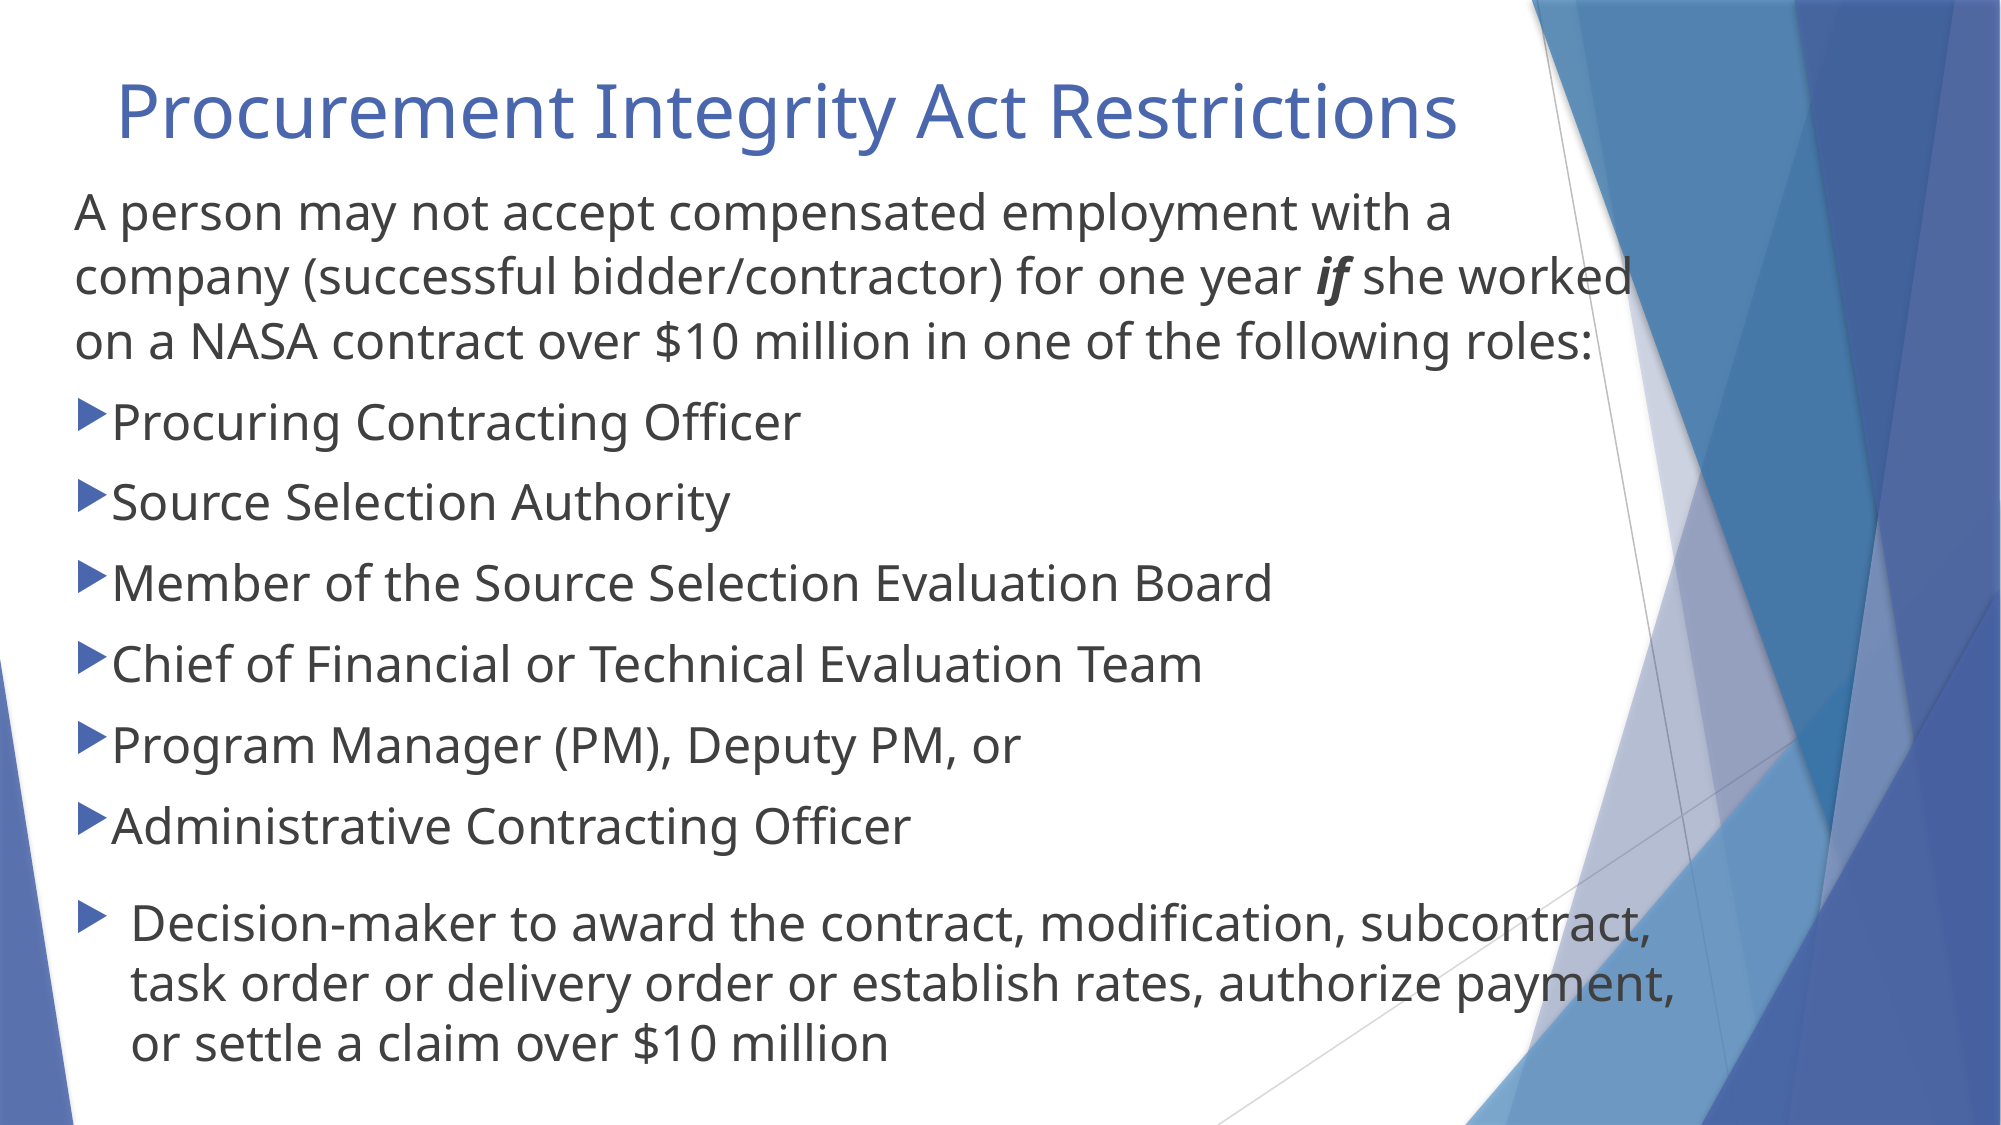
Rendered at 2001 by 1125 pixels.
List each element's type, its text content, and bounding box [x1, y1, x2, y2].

list A person may not accept compensated employment with a company (successful bidder/contractor) for one year if she worked on a NASA contract over $10 million in one of the following roles: Procuring Contracting Officer Source Selection Authority Member of the Source Selection Evaluation Board Chief of Financial or Technical Evaluation Team Program Manager (PM), Deputy PM, or Administrative Contracting Officer Decision-maker to award the contract, modification, subcontract, task order or delivery order or establish rates, authorize payment, or settle a claim over $10 million [59, 169, 1694, 1006]
title Procurement Integrity Act Restrictions [100, 56, 1511, 169]
